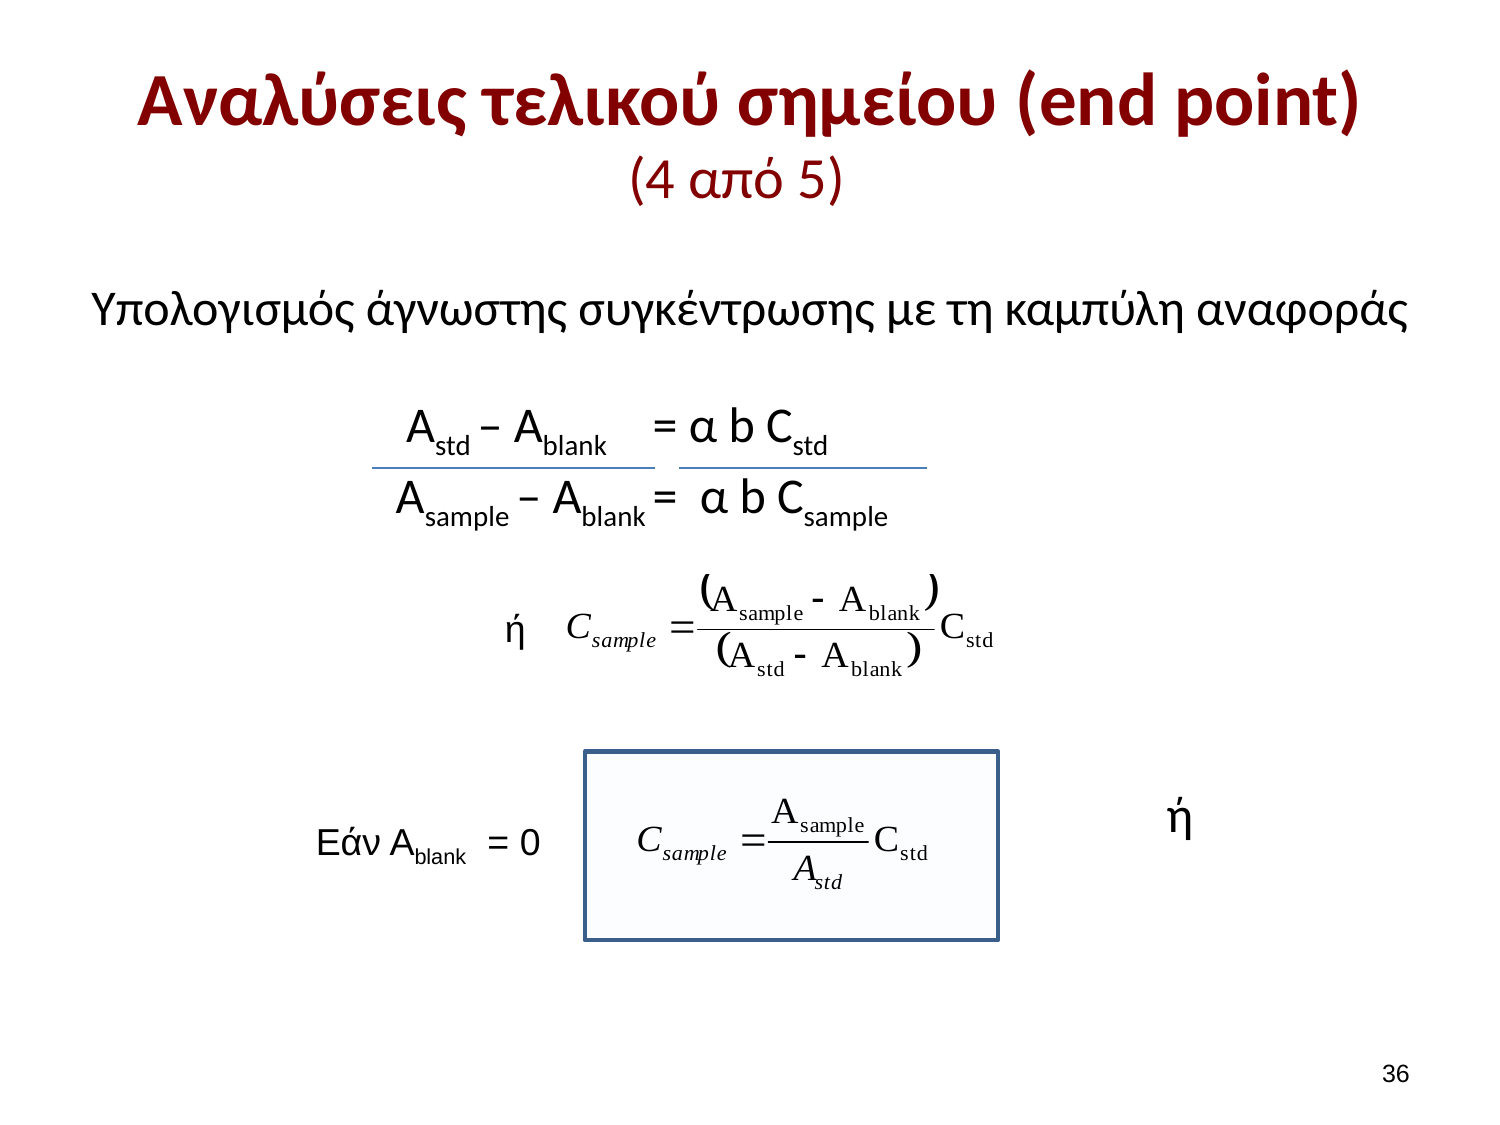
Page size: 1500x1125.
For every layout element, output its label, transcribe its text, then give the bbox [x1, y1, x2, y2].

text_box Yπολογισμός άγνωστης συγκέντρωσης με τη καμπύλη αναφοράς [25, 267, 1475, 343]
slide_number 35 [1074, 1042, 1425, 1103]
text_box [631, 786, 933, 898]
text_box [583, 749, 1000, 942]
text_box Εάν Αblank = 0 [301, 810, 583, 877]
text_box ή [490, 597, 550, 658]
text_box Astd – Ablank = α b Cstd [368, 385, 850, 469]
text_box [560, 573, 1001, 685]
text_box Asample – Ablank = α b Csample [380, 456, 911, 540]
text_box Αναλύσεις τελικού σημείου (end point) (4 από 5) [50, 42, 1450, 218]
text_box ή [1151, 775, 1211, 850]
